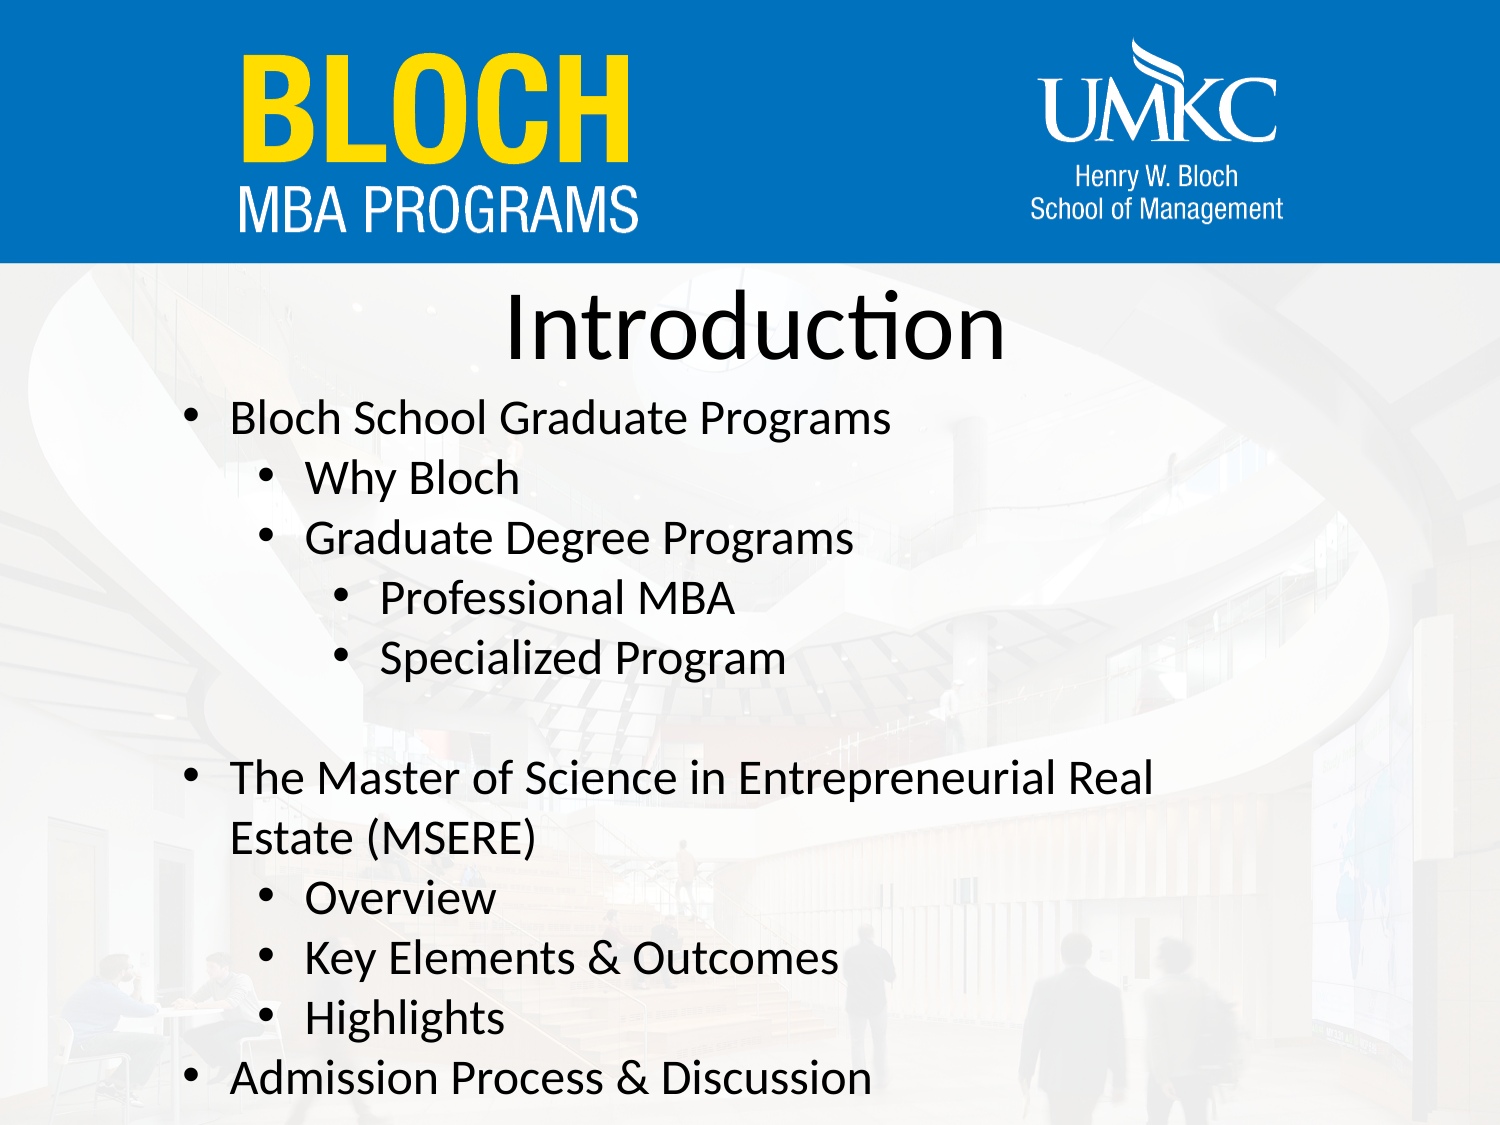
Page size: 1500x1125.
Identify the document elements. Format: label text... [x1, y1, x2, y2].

text_box Bloch School Graduate Programs Why Bloch Graduate Degree Programs Professional MBA Specialized Program The Master of Science in Entrepreneurial Real Estate (MSERE) Overview Key Elements & Outcomes Highlights Admission Process & Discussion [167, 377, 1272, 1112]
picture [0, 0, 1500, 1125]
text_box Introduction [489, 252, 1044, 377]
